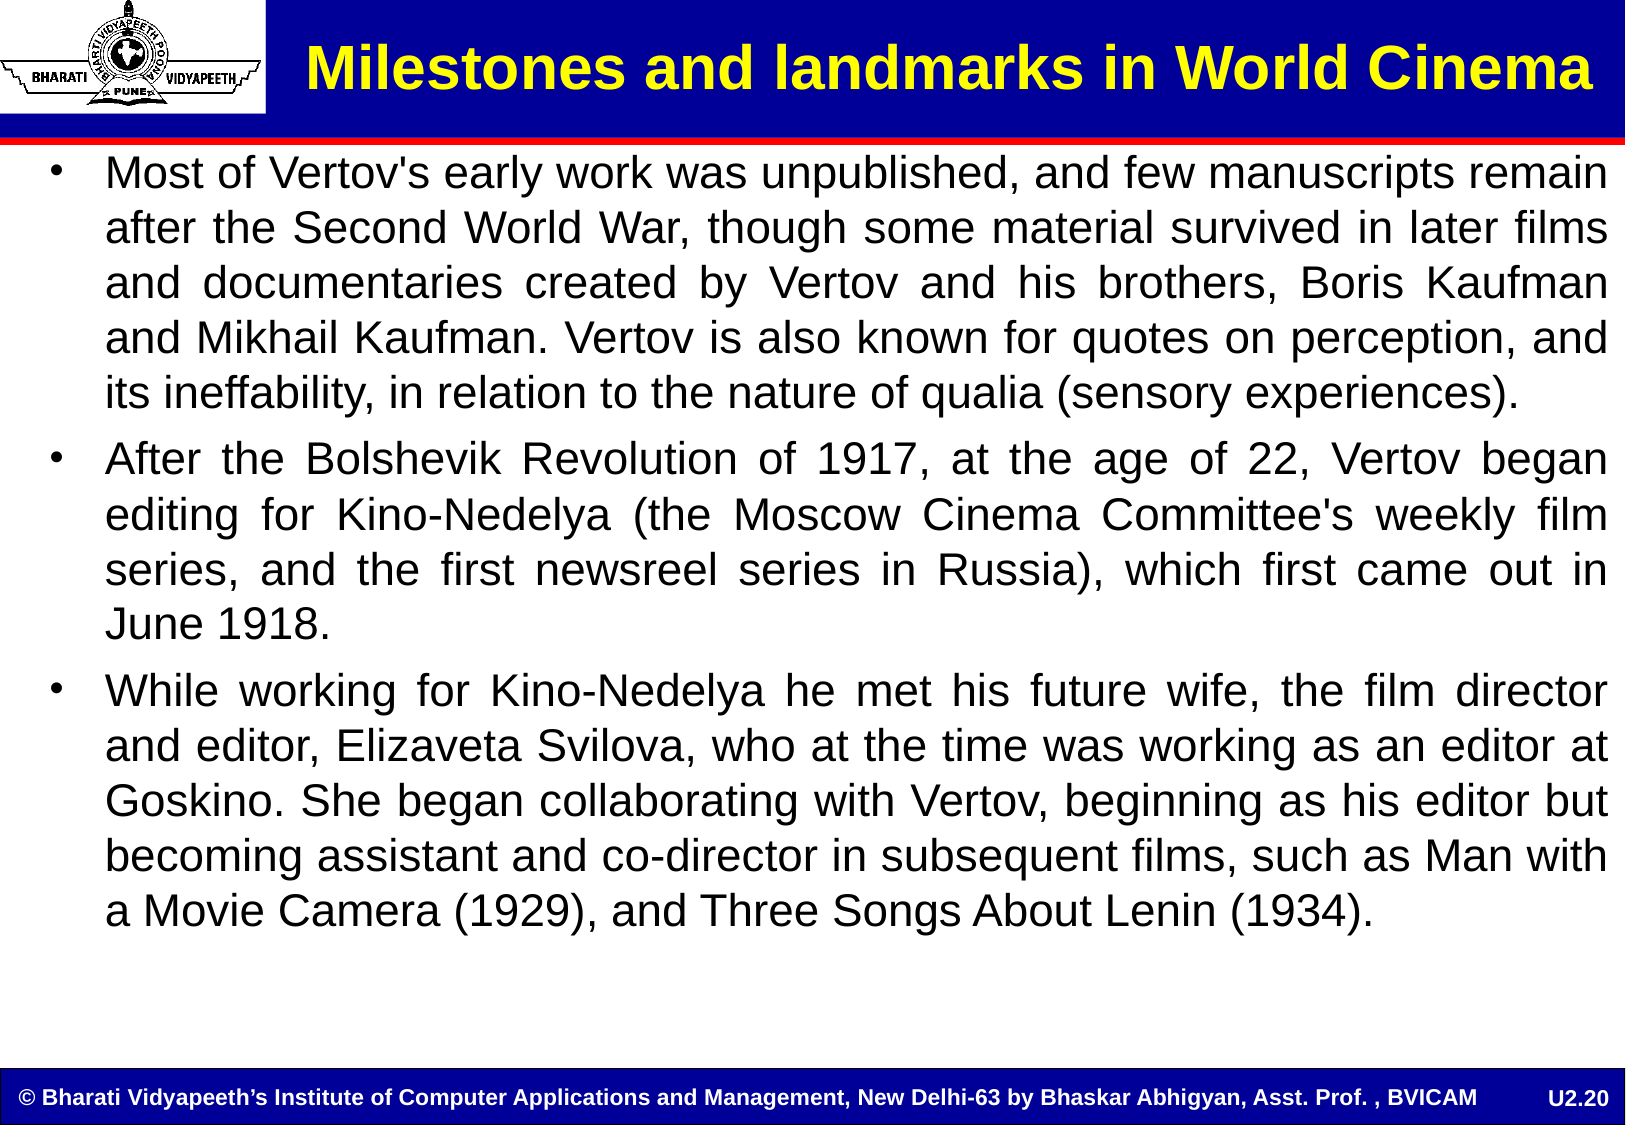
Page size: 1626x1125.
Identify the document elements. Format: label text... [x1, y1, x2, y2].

picture [0, 0, 261, 106]
list Most of Vertov's early work was unpublished, and few manuscripts remain after the Second World War, though some material survived in later films and documentaries created by Vertov and his brothers, Boris Kaufman and Mikhail Kaufman. Vertov is also known for quotes on perception, and its ineffability, in relation to the nature of qualia (sensory experiences). After the Bolshevik Revolution of 1917, at the age of 22, Vertov began editing for Kino-Nedelya (the Moscow Cinema Committee's weekly film series, and the first newsreel series in Russia), which first came out in June 1918. While working for Kino-Nedelya he met his future wife, the film director and editor, Elizaveta Svilova, who at the time was working as an editor at Goskino. She began collaborating with Vertov, beginning as his editor but becoming assistant and co-director in subsequent films, such as Man with a Movie Camera (1929), and Three Songs About Lenin (1934). [4, 135, 1625, 1067]
text_box Milestones and landmarks in World Cinema [205, 19, 1625, 120]
